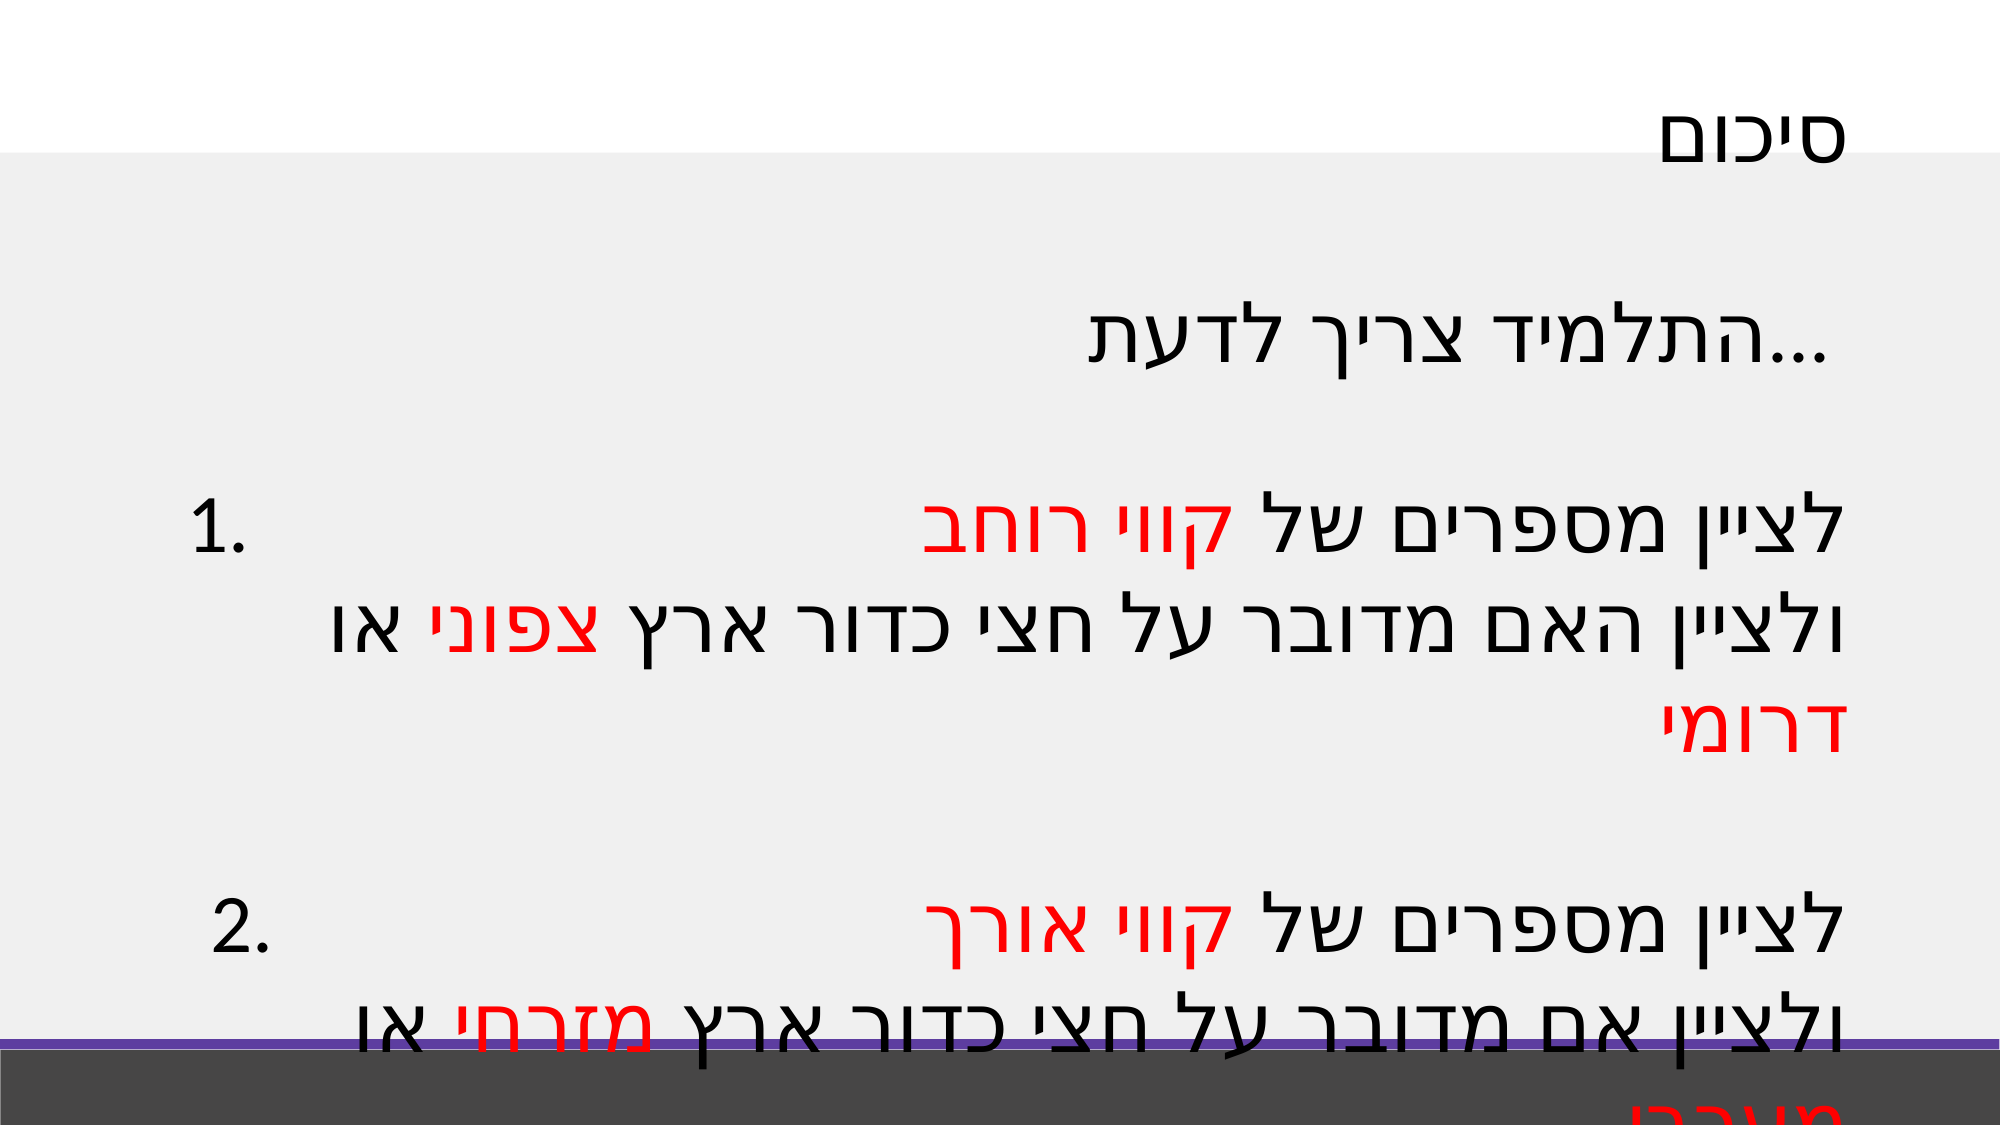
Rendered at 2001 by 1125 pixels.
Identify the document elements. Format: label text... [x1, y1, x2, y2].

text_box סיכום התלמיד צריך לדעת... 1. לציין מספרים של קווי רוחב ולציין האם מדובר על חצי כדור ארץ צפוני או דרומי 2. לציין מספרים של קווי אורך ולציין אם מדובר על חצי כדור ארץ מזרחי או מערבי [120, 71, 1865, 1125]
